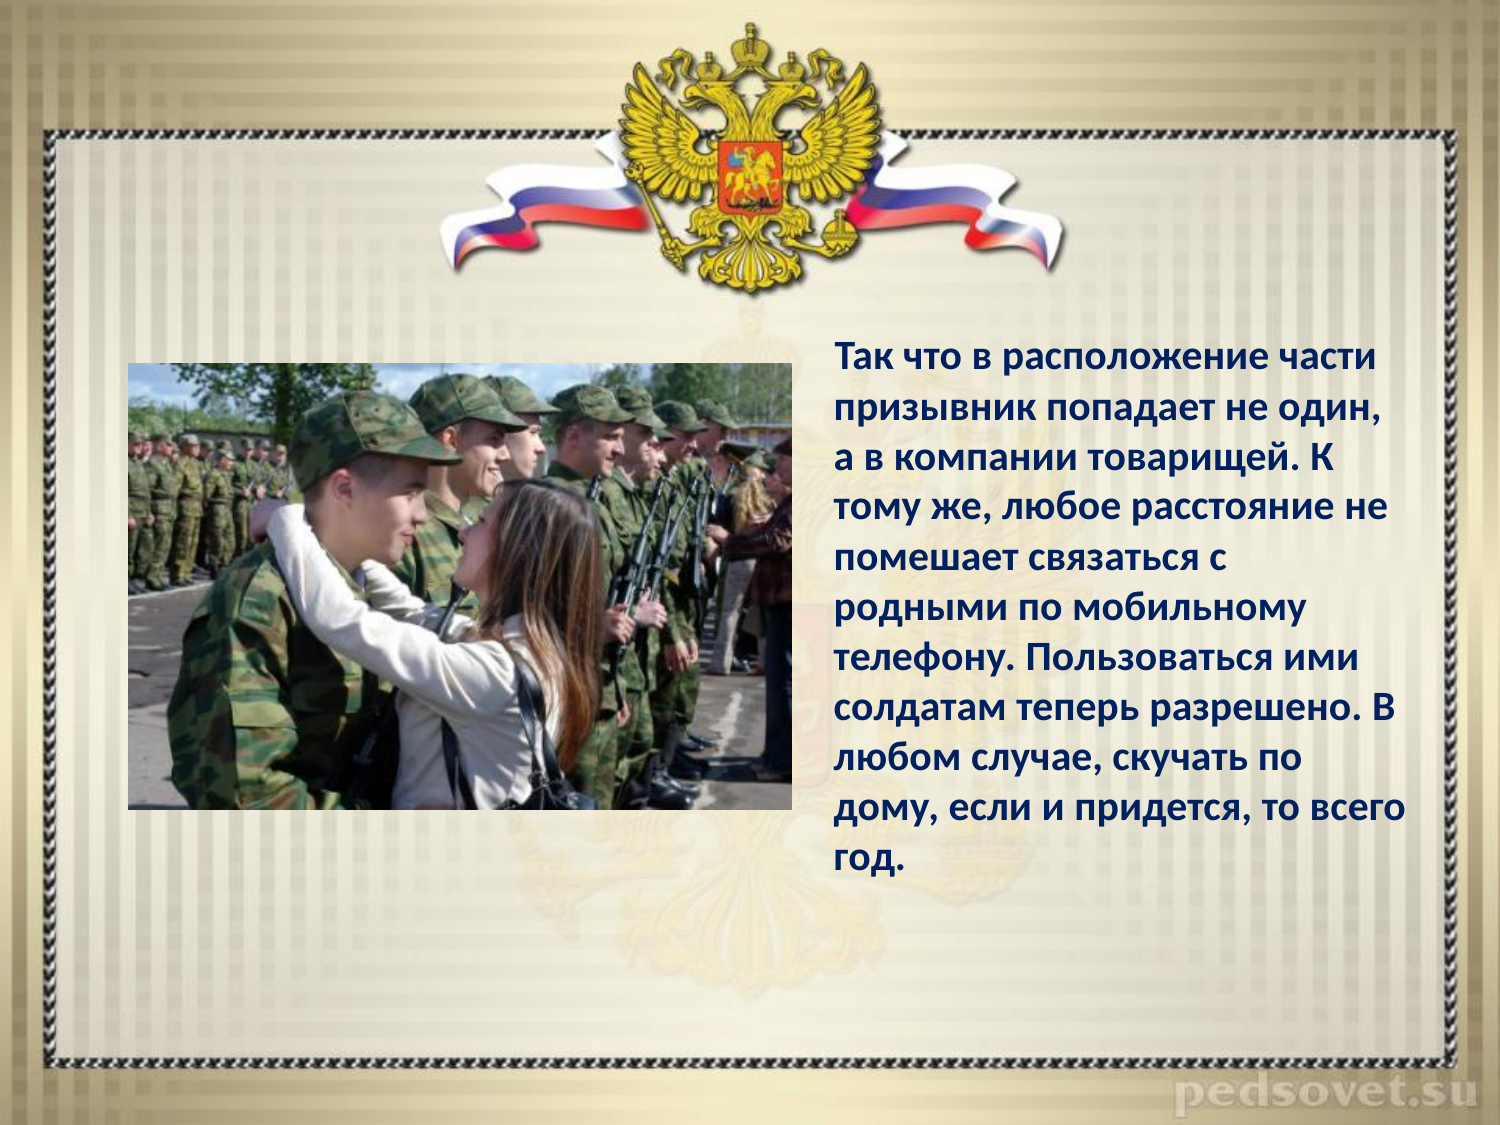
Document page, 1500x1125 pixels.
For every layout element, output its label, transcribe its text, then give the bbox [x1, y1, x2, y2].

list Так что в расположение части призывник попадает не один, а в компании товарищей. К тому же, любое расстояние не помешает связаться с родными по мобильному телефону. Пользоваться ими солдатам теперь разрешено. В любом случае, скучать по дому, если и придется, то всего год. [762, 262, 1426, 1006]
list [128, 363, 792, 811]
picture [0, 0, 1500, 1125]
